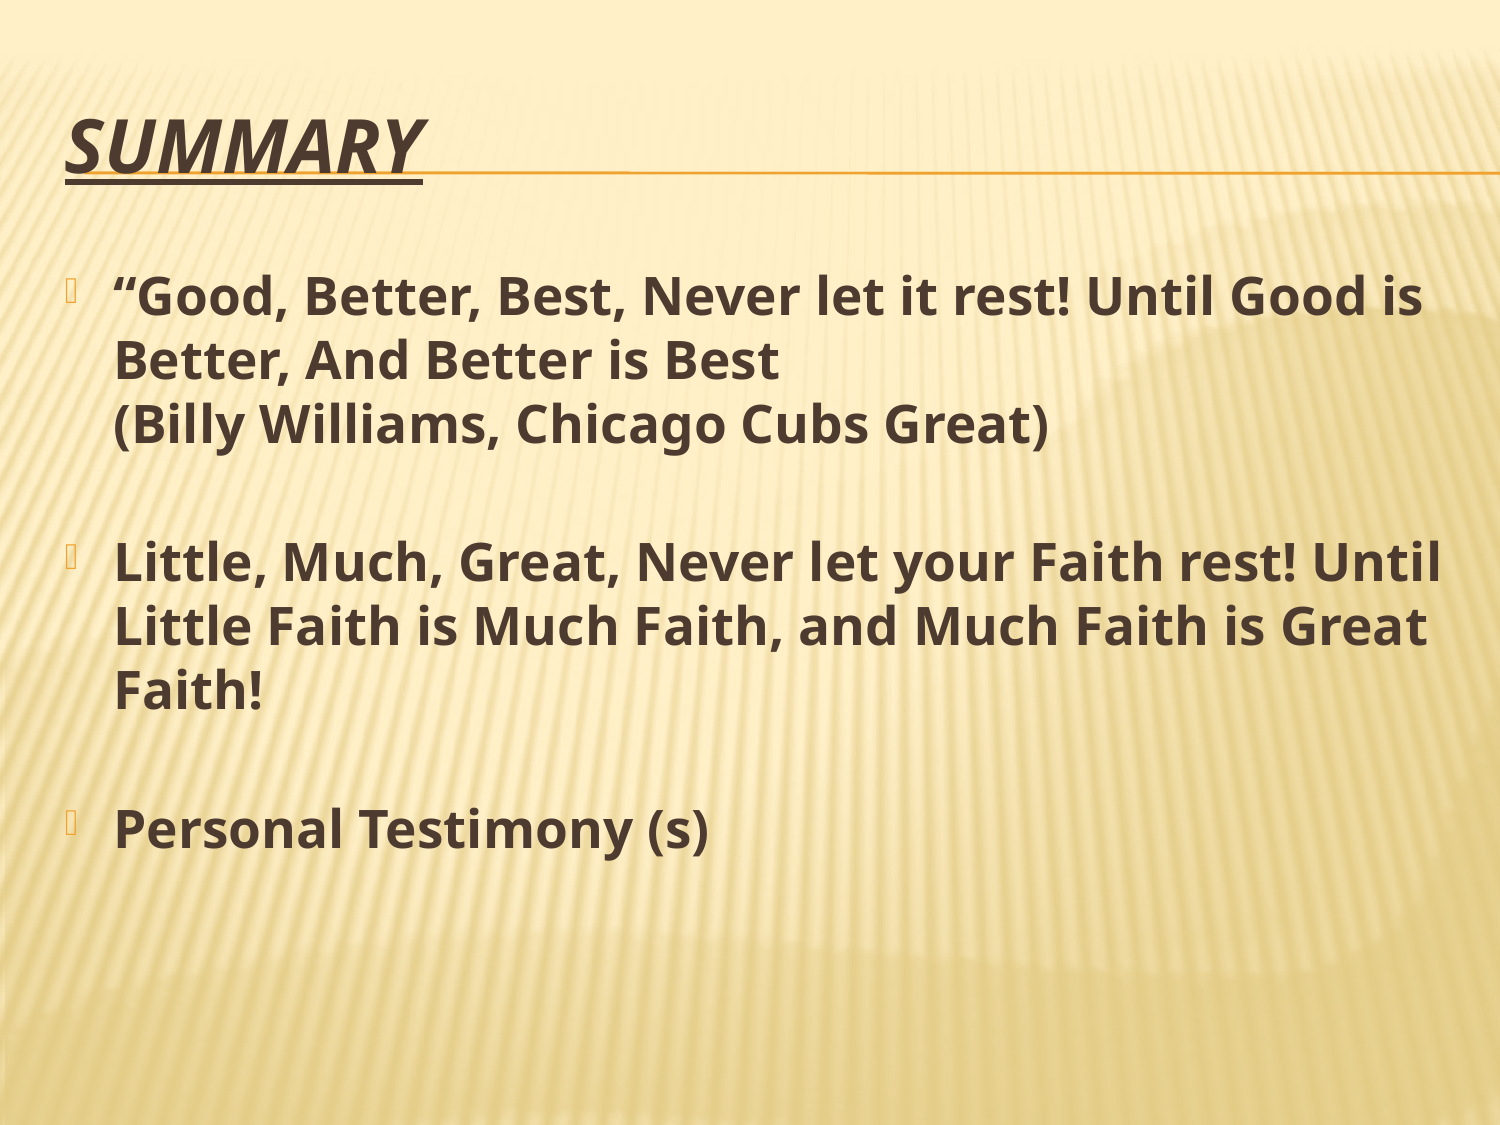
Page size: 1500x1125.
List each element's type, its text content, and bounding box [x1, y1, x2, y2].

list “Good, Better, Best, Never let it rest! Until Good is Better, And Better is Best (Billy Williams, Chicago Cubs Great) Little, Much, Great, Never let your Faith rest! Until Little Faith is Much Faith, and Much Faith is Great Faith! Personal Testimony (s) [50, 254, 1475, 998]
title summary [50, 75, 1475, 213]
